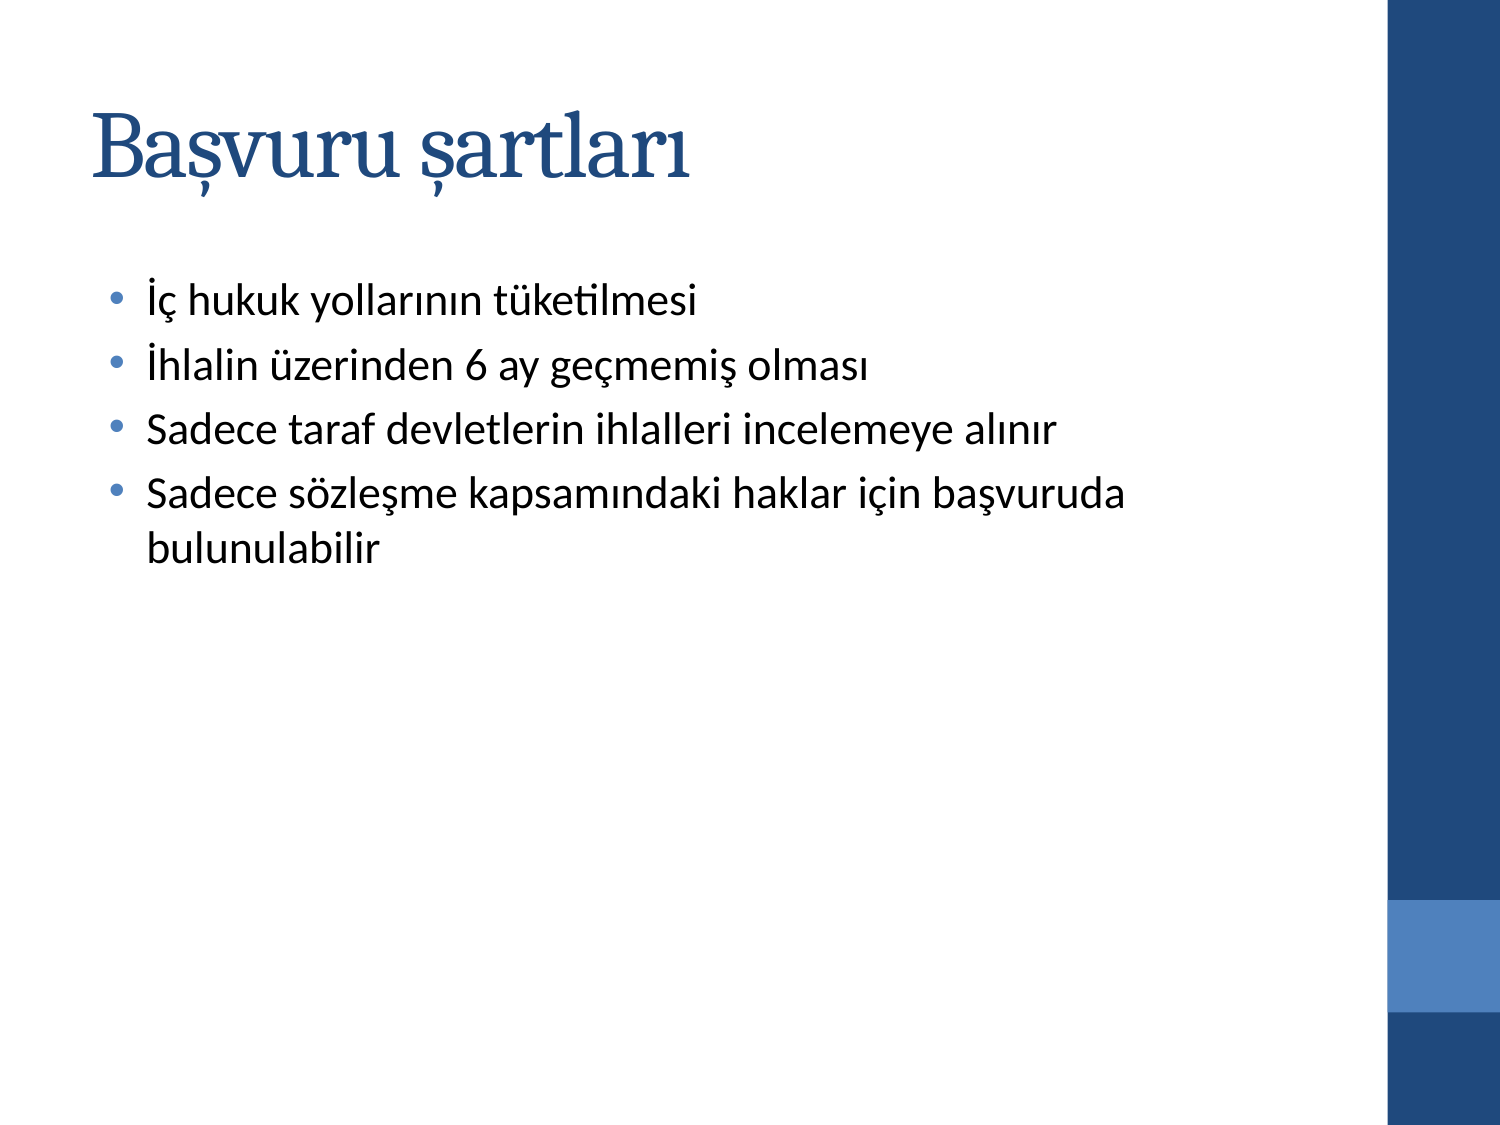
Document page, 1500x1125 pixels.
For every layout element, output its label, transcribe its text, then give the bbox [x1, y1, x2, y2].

title Başvuru şartları [75, 45, 1325, 233]
list İç hukuk yollarının tüketilmesi İhlalin üzerinden 6 ay geçmemiş olması Sadece taraf devletlerin ihlalleri incelemeye alınır Sadece sözleşme kapsamındaki haklar için başvuruda bulunulabilir [75, 262, 1325, 1050]
